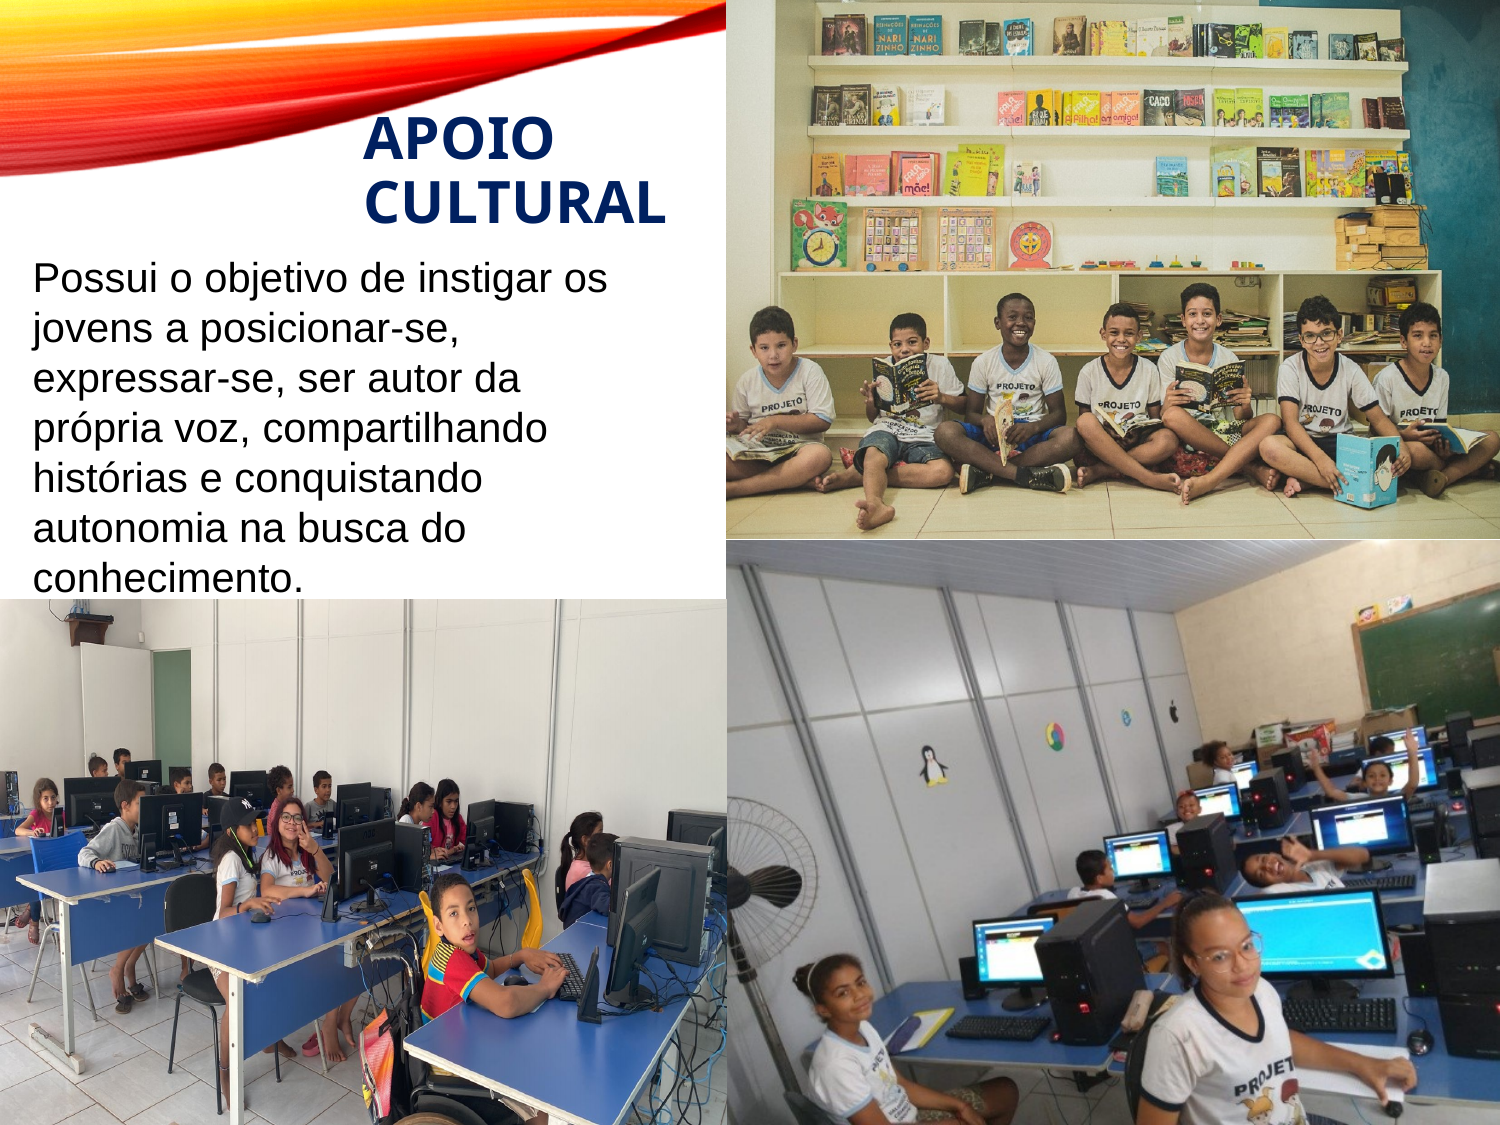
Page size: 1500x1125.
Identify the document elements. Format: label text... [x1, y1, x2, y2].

picture [0, 0, 1500, 1125]
list Possui o objetivo de instigar os jovens a posicionar-se, expressar-se, ser autor da própria voz, compartilhando histórias e conquistando autonomia na busca do conhecimento. [17, 243, 656, 598]
title APOIO CULTURAL [348, 101, 726, 244]
